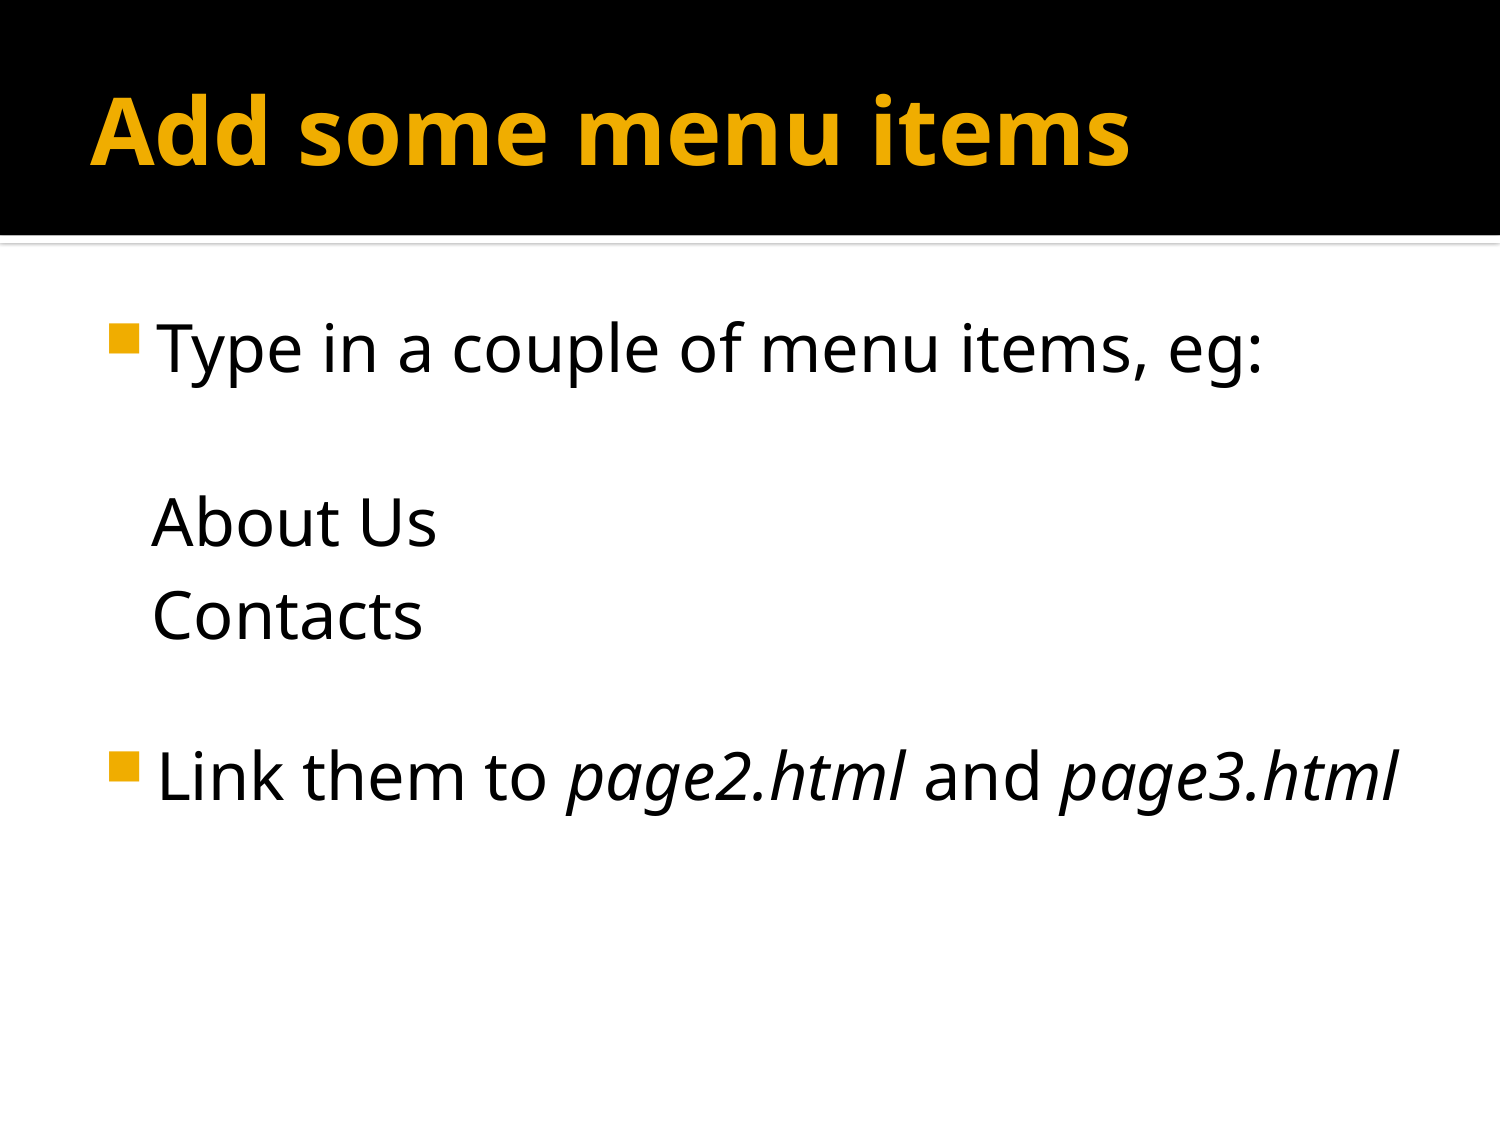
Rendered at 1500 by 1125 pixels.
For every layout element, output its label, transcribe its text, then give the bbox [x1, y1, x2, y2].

list Type in a couple of menu items, eg: About Us Contacts Link them to page2.html and page3.html [75, 291, 1425, 1050]
title Add some menu items [75, 25, 1425, 231]
